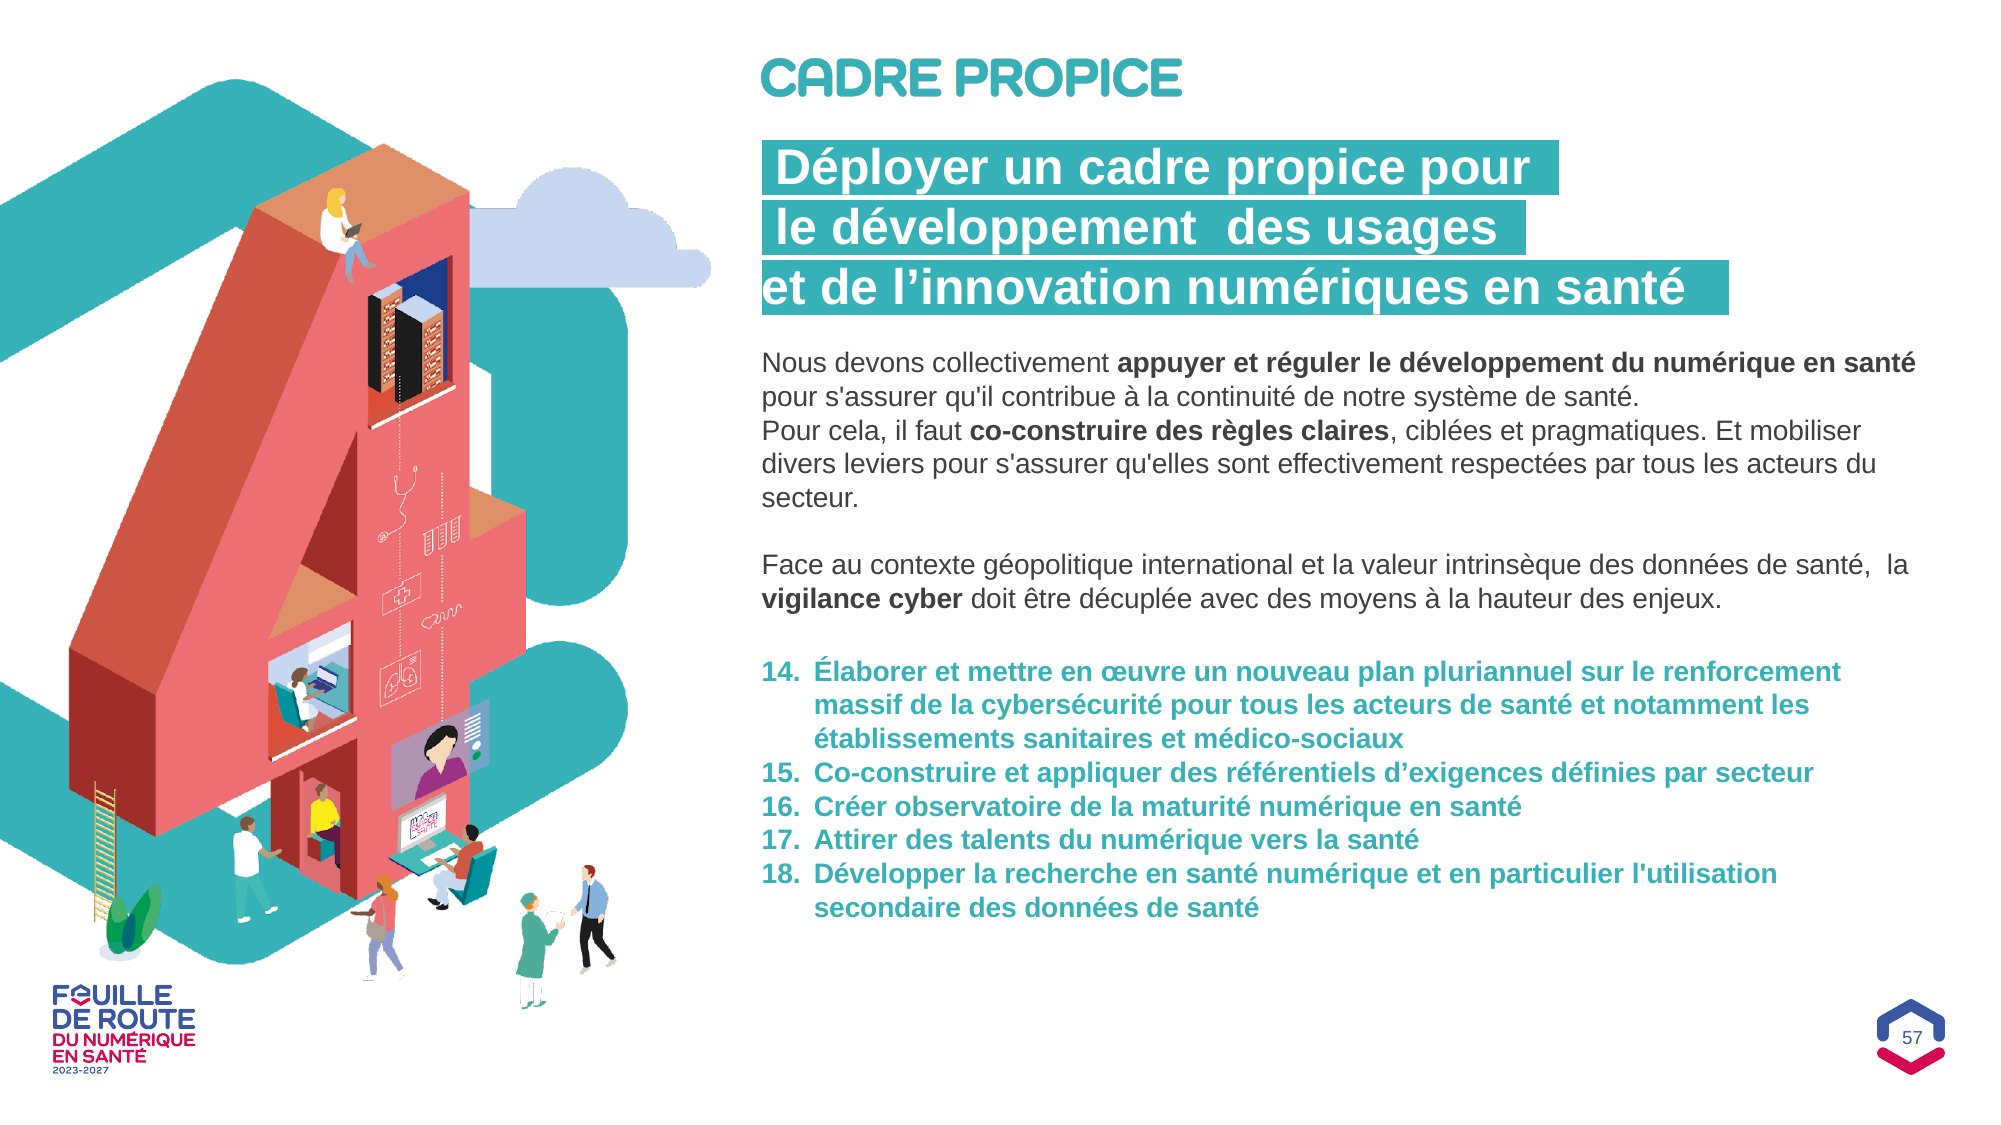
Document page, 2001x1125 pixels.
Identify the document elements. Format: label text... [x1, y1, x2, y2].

picture [1877, 999, 1945, 1075]
text_box Nous devons collectivement appuyer et réguler le développement du numérique en santé pour s'assurer qu'il contribue à la continuité de notre système de santé. Pour cela, il faut co-construire des règles claires, ciblées et pragmatiques. Et mobiliser divers leviers pour s'assurer qu'elles sont effectivement respectées par tous les acteurs du secteur. Face au contexte géopolitique international et la valeur intrinsèque des données de santé, la vigilance cyber doit être décuplée avec des moyens à la hauteur des enjeux. [746, 336, 1952, 690]
text_box Élaborer et mettre en œuvre un nouveau plan pluriannuel sur le renforcement massif de la cybersécurité pour tous les acteurs de santé et notamment les établissements sanitaires et médico-sociaux Co-construire et appliquer des référentiels d’exigences définies par secteur Créer observatoire de la maturité numérique en santé Attirer des talents du numérique vers la santé Développer la recherche en santé numérique et en particulier l'utilisation secondaire des données de santé [746, 645, 1905, 931]
text_box Déployer un cadre propice pour. le développement. des usages. et de l’innovation numériques en santé. [746, 127, 1892, 323]
picture [0, 0, 1592, 1125]
